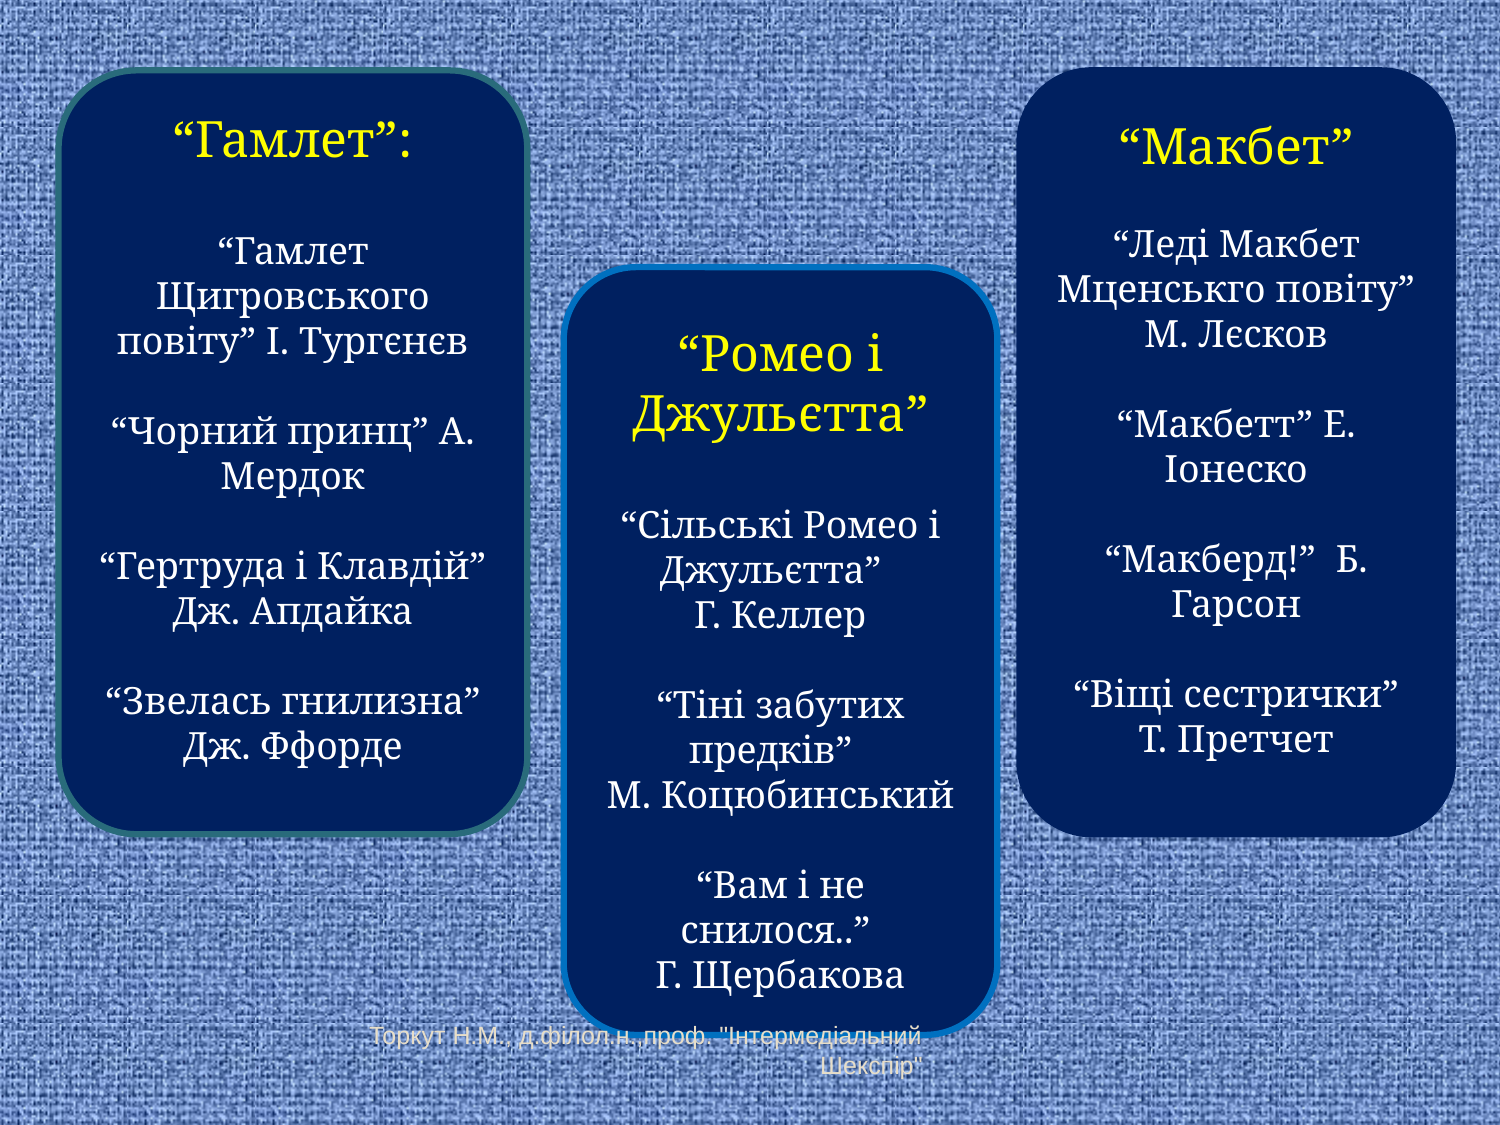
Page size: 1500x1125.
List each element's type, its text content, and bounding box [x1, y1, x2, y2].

picture [0, 0, 1500, 1125]
text_box “Ромео і Джульєтта” “Сільські Ромео і Джульєтта” Г. Келлер “Тіні забутих предків” М. Коцюбинський “Вам і не снилося..” Г. Щербакова [560, 263, 1001, 1037]
footer Торкут Н.М., д.філол.н.,проф. "Інтермедіальний Шекспір" [350, 1017, 938, 1081]
text_box “Гамлет”: “Гамлет Щигровського повіту” І. Тургєнєв “Чорний принц” А. Мердок “Гертруда і Клавдій” Дж. Апдайка “Звелась гнилизна” Дж. Ффорде [55, 67, 531, 838]
text_box “Макбет” “Леді Макбет Мценськго повіту” М. Лєсков “Макбетт” Е. Іонеско “Макберд!” Б. Гарсон “Віщі сестрички” Т. Претчет [1016, 67, 1457, 838]
